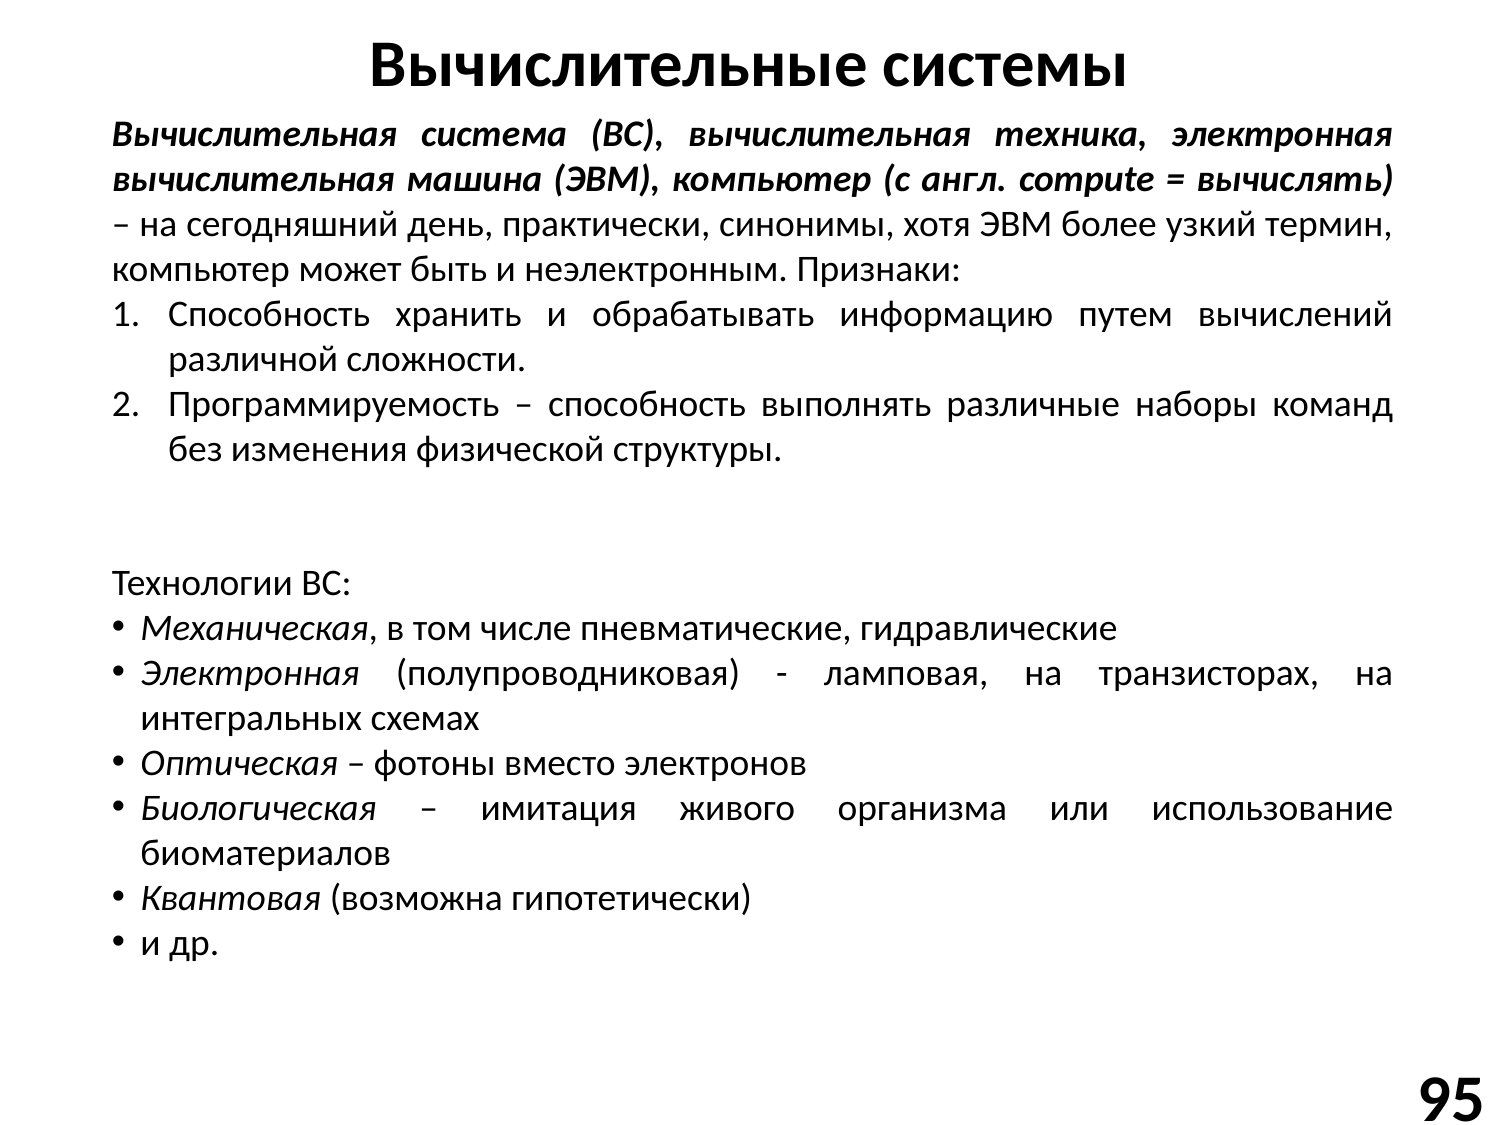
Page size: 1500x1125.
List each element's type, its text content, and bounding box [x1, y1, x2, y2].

text_box Вычислительная система (ВС), вычислительная техника, электронная вычислительная машина (ЭВМ), компьютер (с англ. compute = вычислять) – на сегодняшний день, практически, синонимы, хотя ЭВМ более узкий термин, компьютер может быть и неэлектронным. Признаки: Способность хранить и обрабатывать информацию путем вычислений различной сложности. Программируемость – способность выполнять различные наборы команд без изменения физической структуры. [97, 101, 1409, 476]
text_box Технологии ВС: Механическая, в том числе пневматические, гидравлические Электронная (полупроводниковая) - ламповая, на транзисторах, на интегральных схемах Оптическая – фотоны вместо электронов Биологическая – имитация живого организма или использование биоматериалов Квантовая (возможна гипотетически) и др. [97, 550, 1409, 971]
title Вычислительные системы [41, 7, 1459, 112]
slide_number 95 [1328, 1065, 1500, 1125]
